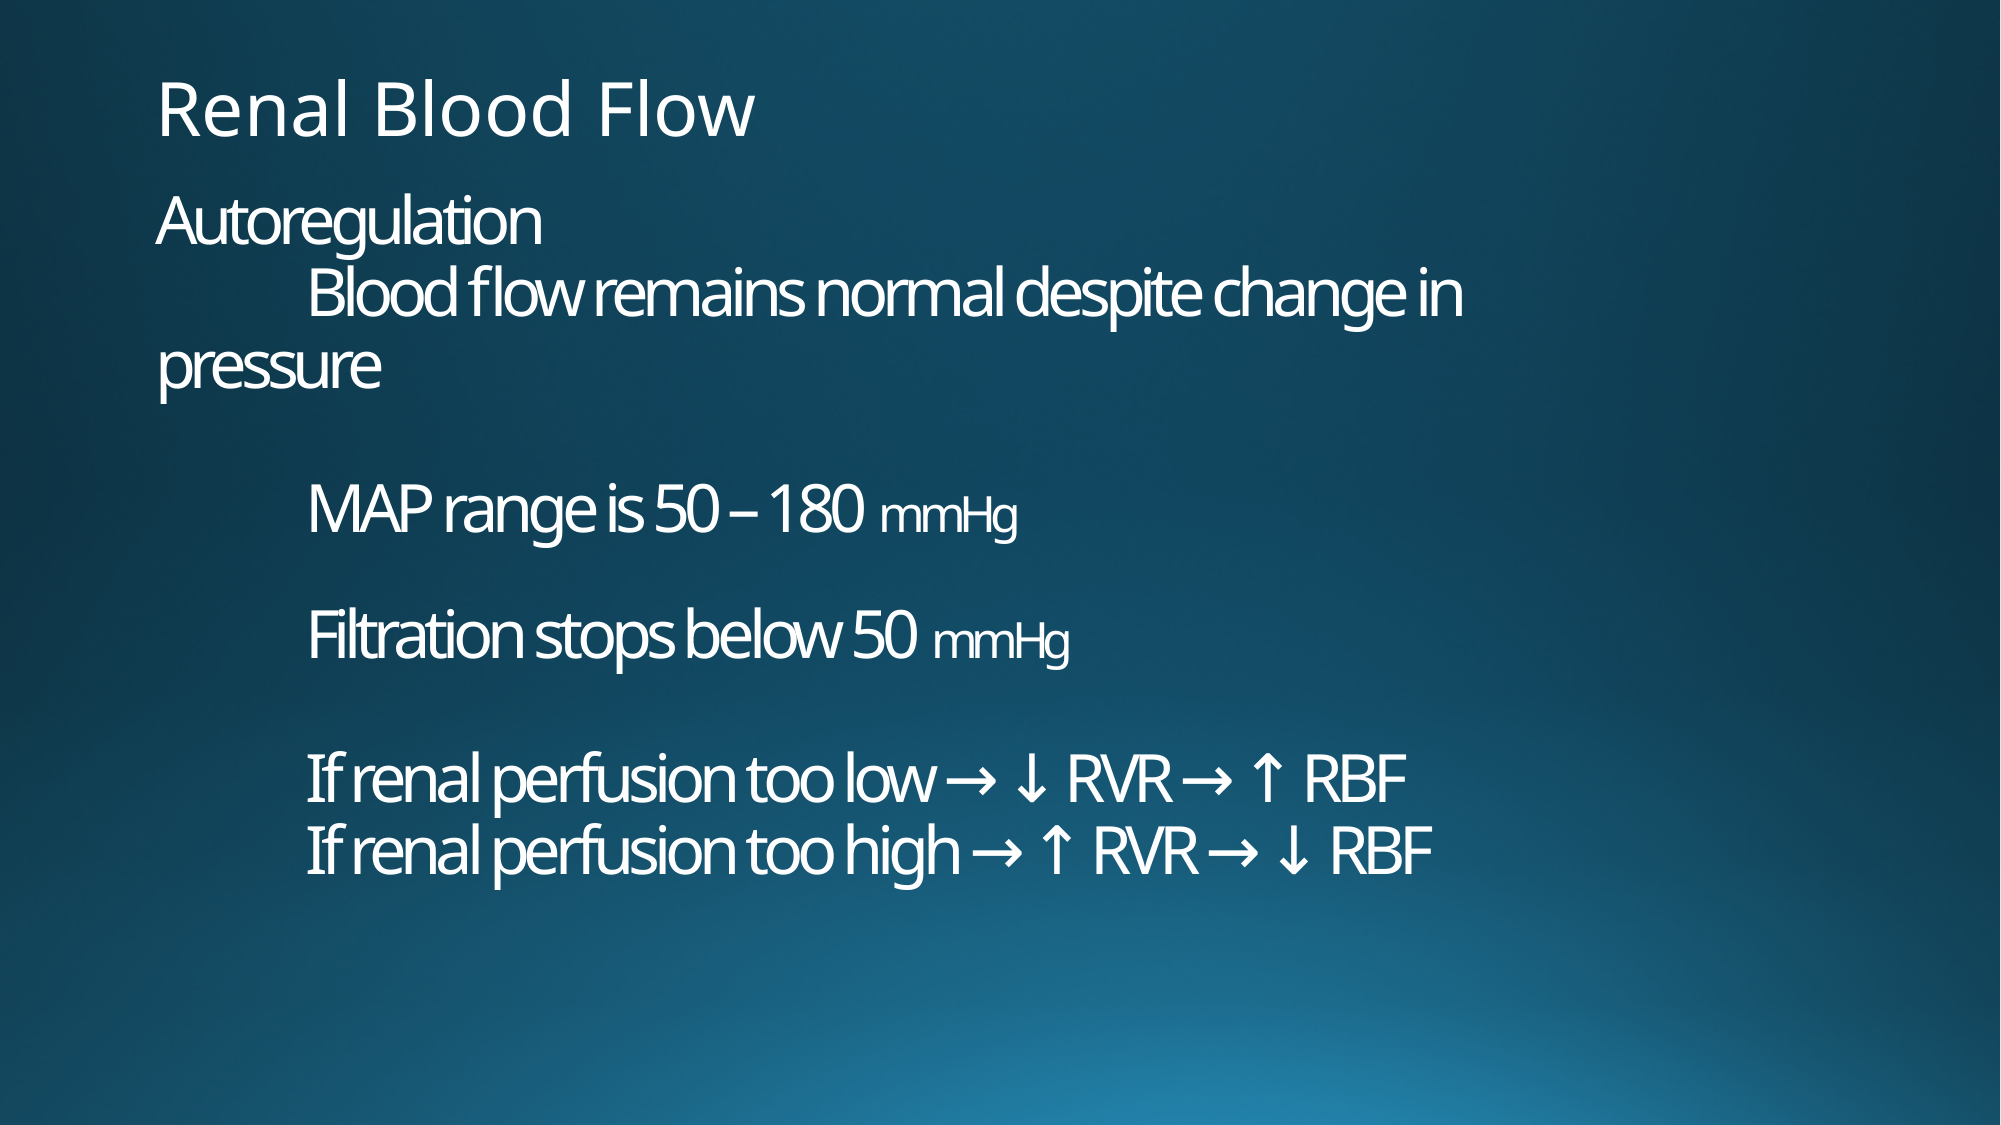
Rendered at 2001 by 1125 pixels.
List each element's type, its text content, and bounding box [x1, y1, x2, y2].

subtitle Renal Blood Flow [140, 36, 1641, 161]
picture [0, 0, 2001, 1125]
title Autoregulation Blood flow remains normal despite change in pressure MAP range is 50 – 180 mmHg Filtration stops below 50 mmHg If renal perfusion too low → ↓ RVR → ↑ RBF If renal perfusion too high → ↑ RVR → ↓ RBF [140, 179, 1641, 1002]
